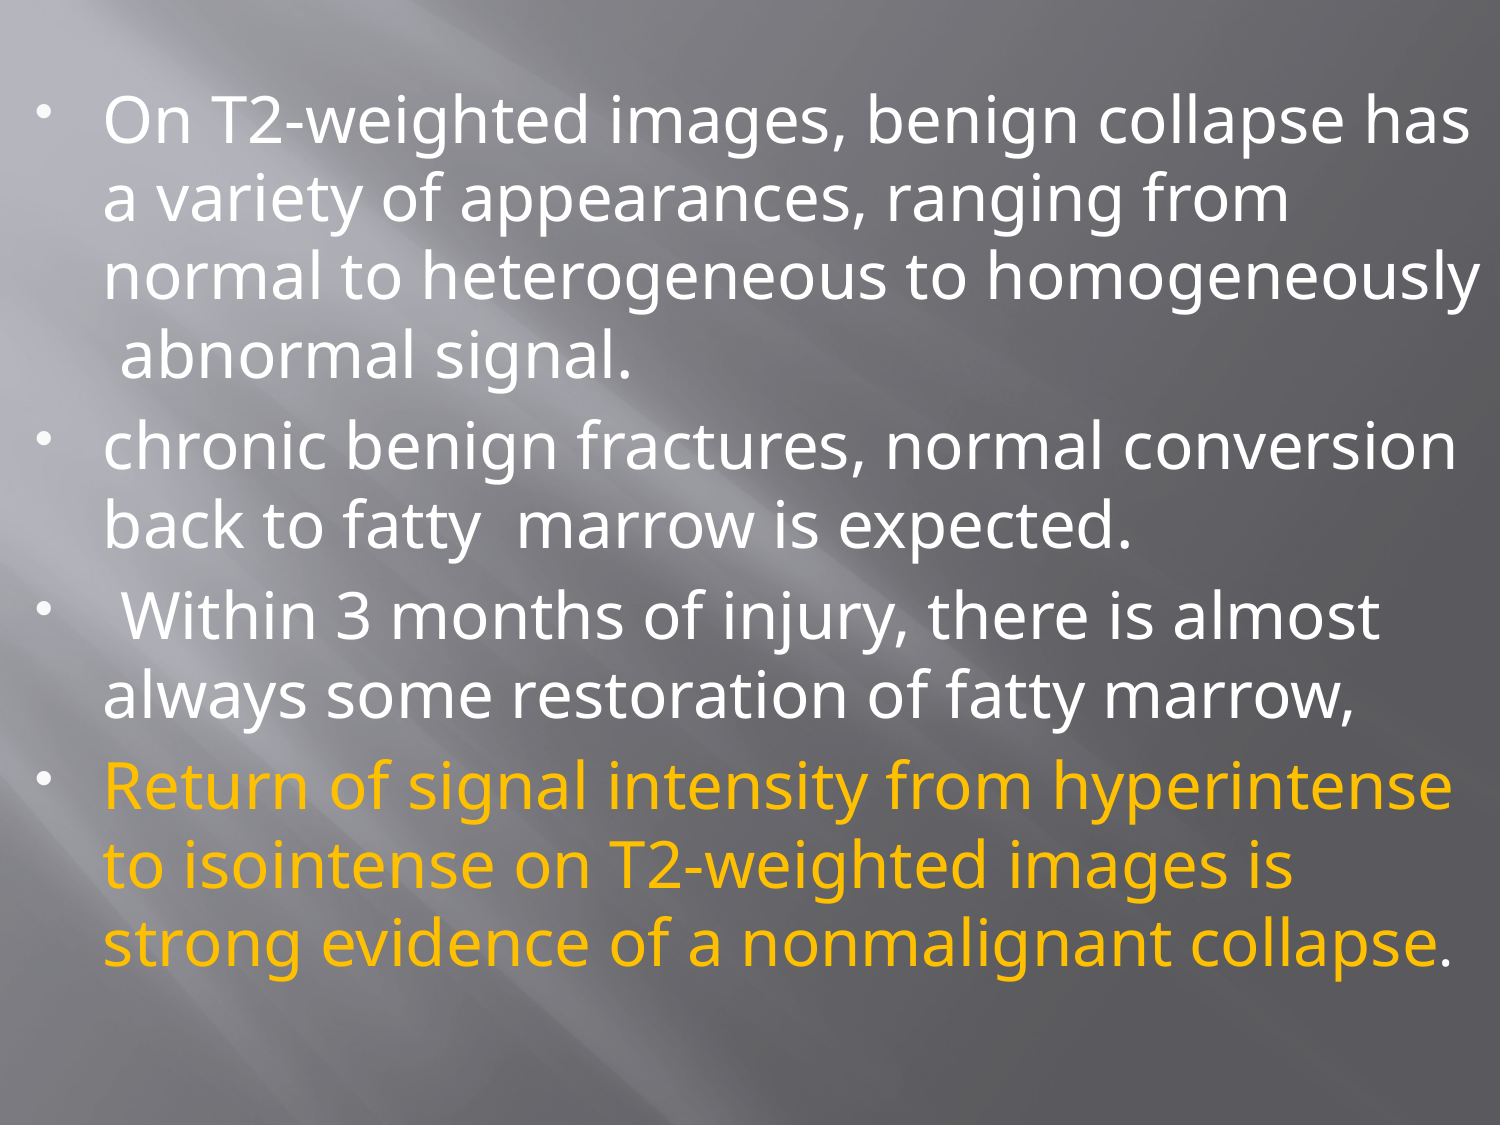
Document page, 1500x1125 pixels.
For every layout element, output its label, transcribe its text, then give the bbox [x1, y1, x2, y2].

list On T2-weighted images, benign collapse has a variety of appearances, ranging from normal to heterogeneous to homogeneously abnormal signal. chronic benign fractures, normal conversion back to fatty marrow is expected. Within 3 months of injury, there is almost always some restoration of fatty marrow, Return of signal intensity from hyperintense to isointense on T2-weighted images is strong evidence of a nonmalignant collapse. [0, 70, 1500, 1125]
